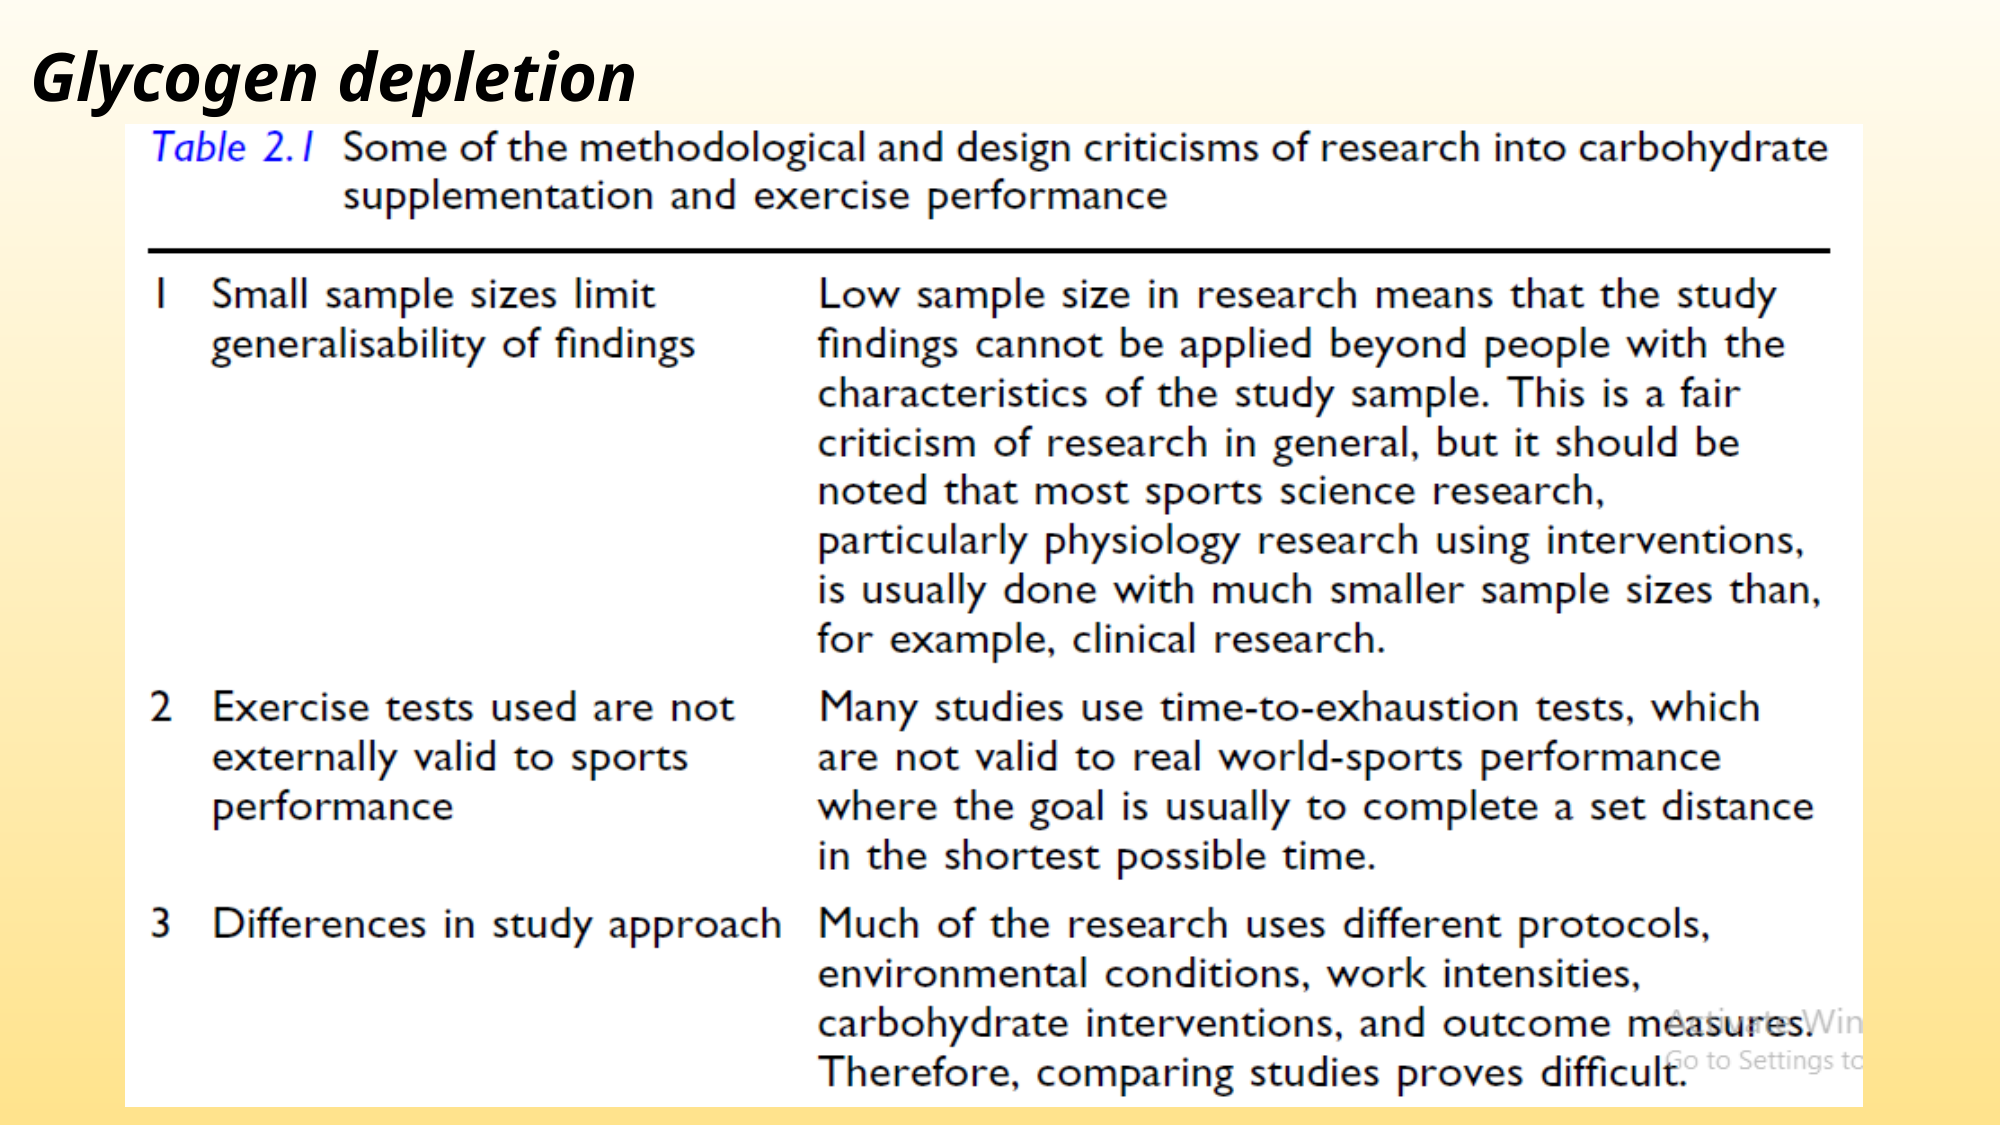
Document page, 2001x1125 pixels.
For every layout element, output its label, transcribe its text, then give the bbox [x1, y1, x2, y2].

title Glycogen depletion [15, 36, 1741, 125]
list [125, 124, 1863, 1107]
